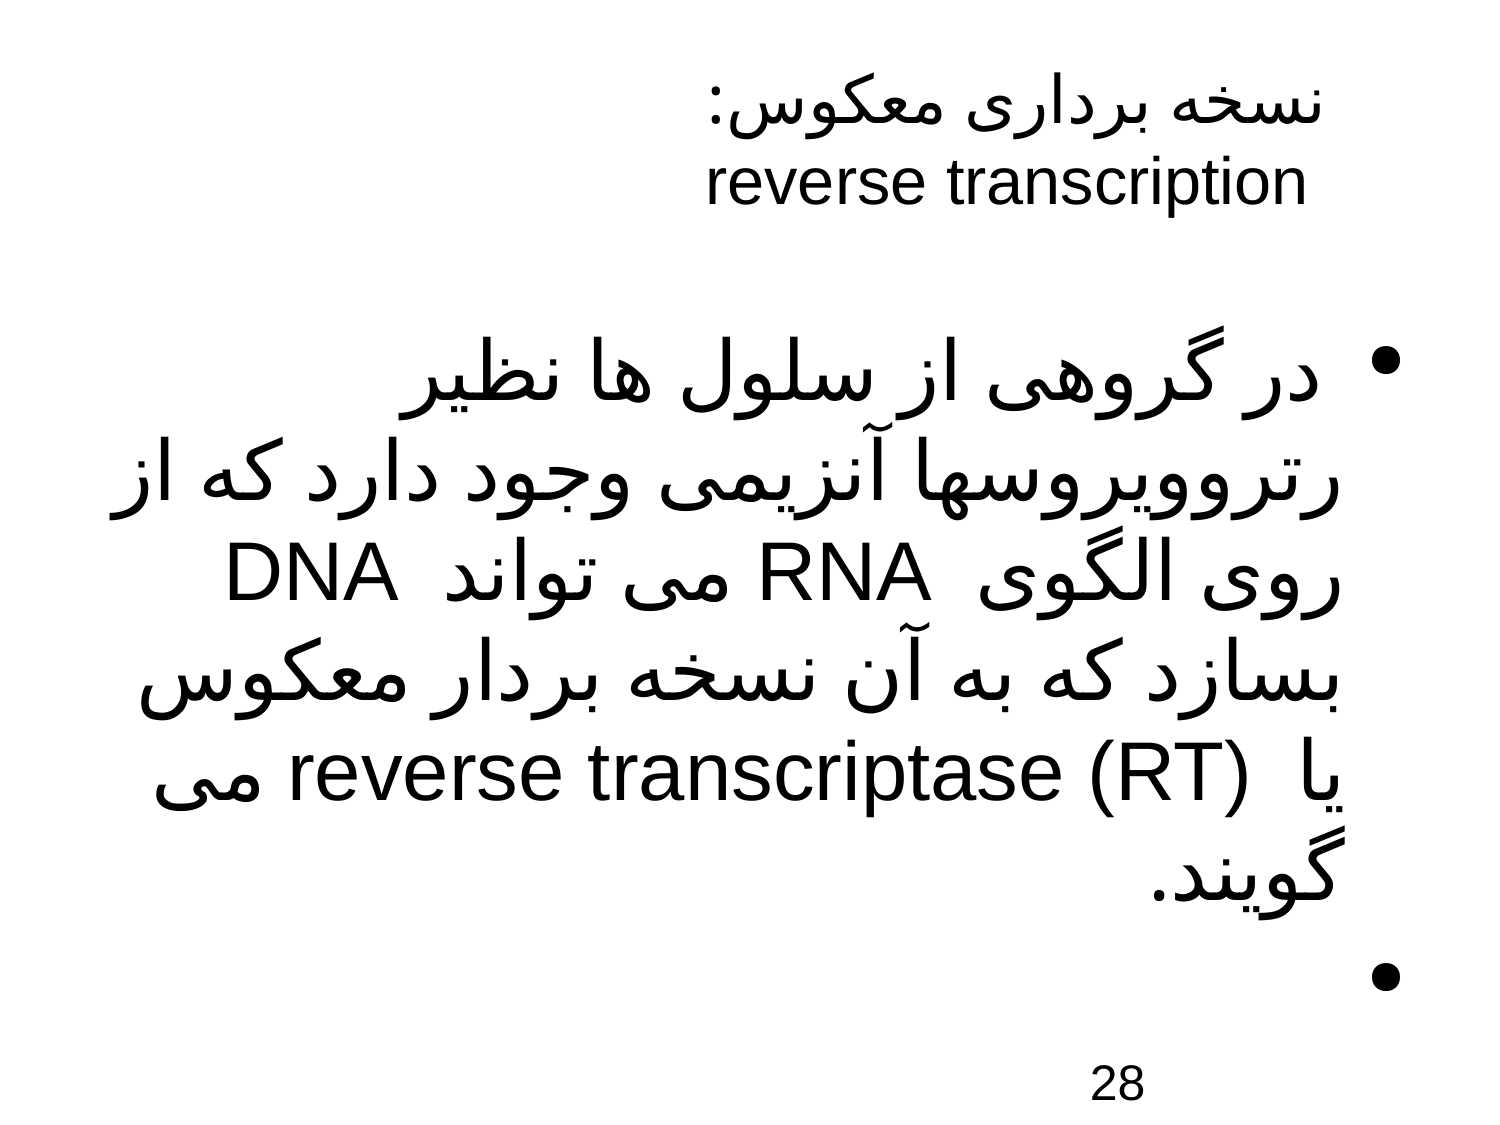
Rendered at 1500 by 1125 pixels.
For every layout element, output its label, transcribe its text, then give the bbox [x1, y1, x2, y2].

title نسخه برداری معکوس: reverse transcription [66, 37, 1342, 226]
list در گروهی از سلول ها نظیر رتروویروسها آنزیمی وجود دارد که از روی الگوی RNA می تواند DNA بسازد که به آن نسخه بردار معکوس یا reverse transcriptase (RT) می گویند. [74, 309, 1417, 994]
slide_number 28 [1074, 1042, 1425, 1103]
